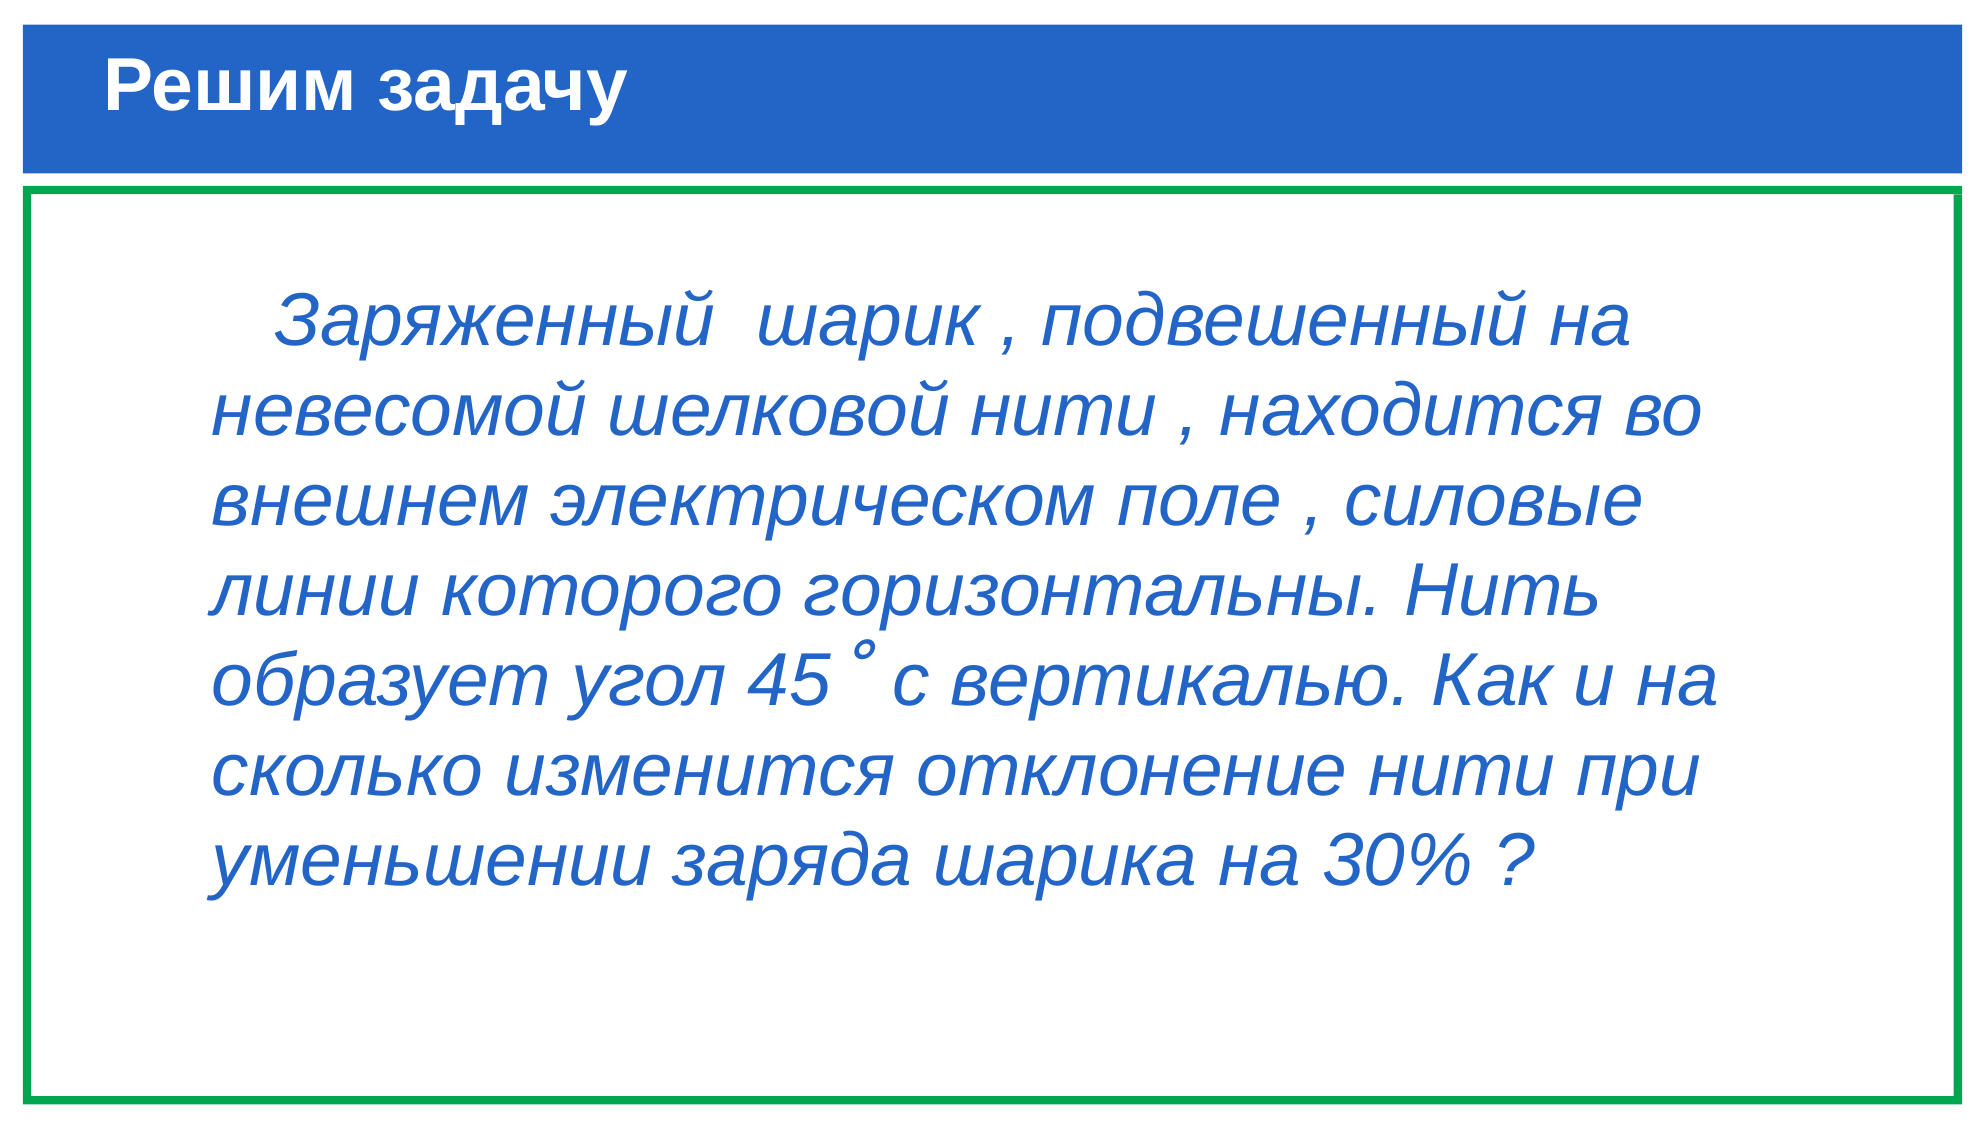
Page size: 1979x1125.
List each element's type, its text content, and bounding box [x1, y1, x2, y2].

list Заряженный шарик , подвешенный на невесомой шелковой нити , находится во внешнем электрическом поле , силовые линии которого горизонтальны. Нить образует угол 45˚ с вертикалью. Как и на сколько изменится отклонение нити при уменьшении заряда шарика на 30% ? [211, 270, 1767, 907]
title Решим задачу [103, 35, 1876, 127]
